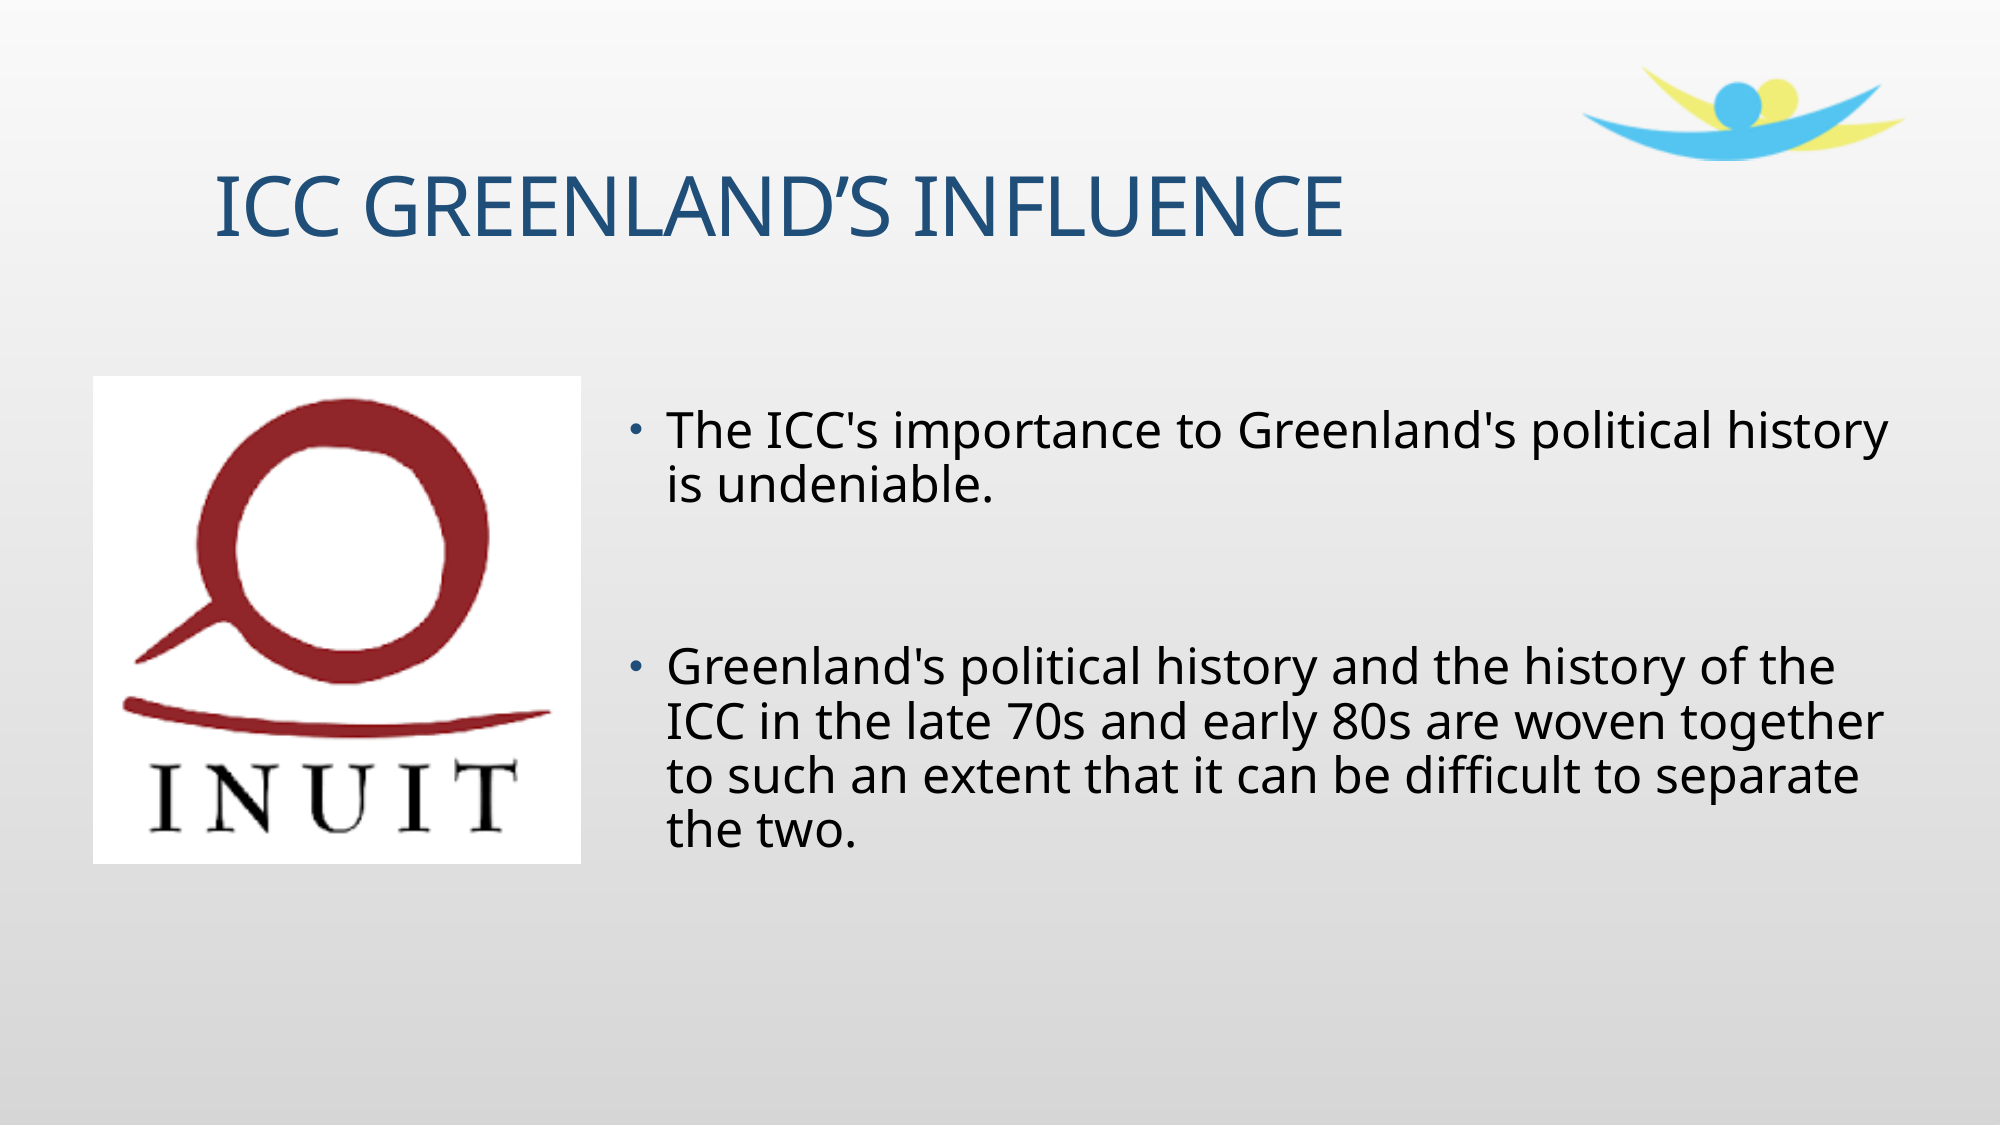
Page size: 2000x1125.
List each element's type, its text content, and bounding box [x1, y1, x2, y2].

picture [1582, 66, 1906, 161]
picture [93, 376, 581, 864]
title ICC Greenland’s inFluence [199, 45, 1800, 263]
list The ICC's importance to Greenland's political history is undeniable. Greenland's political history and the history of the ICC in the late 70s and early 80s are woven together to such an extent that it can be difficult to separate the two. [606, 299, 1906, 1013]
